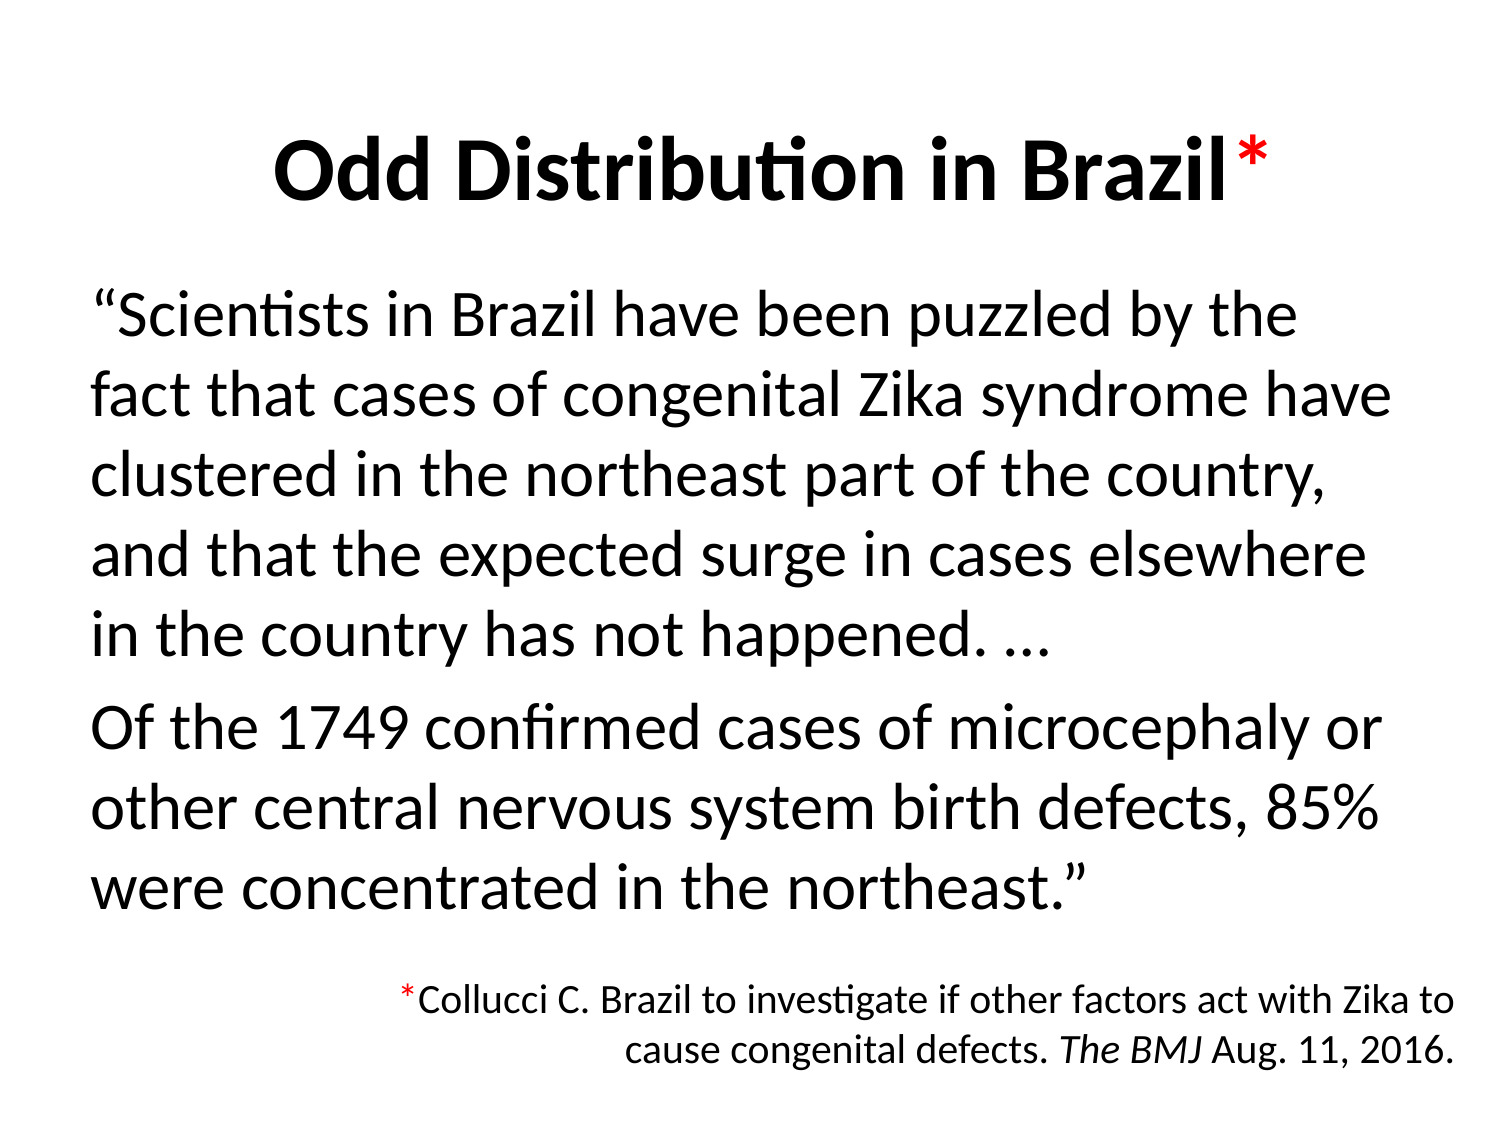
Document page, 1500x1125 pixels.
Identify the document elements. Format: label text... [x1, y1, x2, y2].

text_box Odd Distribution in Brazil* [99, 70, 1450, 258]
text_box *Collucci C. Brazil to investigate if other factors act with Zika to cause congenital defects. The BMJ Aug. 11, 2016. [309, 964, 1470, 1080]
list “Scientists in Brazil have been puzzled by the fact that cases of congenital Zika syndrome have clustered in the northeast part of the country, and that the expected surge in cases elsewhere in the country has not happened. … Of the 1749 confirmed cases of microcephaly or other central nervous system birth defects, 85% were concentrated in the northeast.” [75, 262, 1425, 1005]
